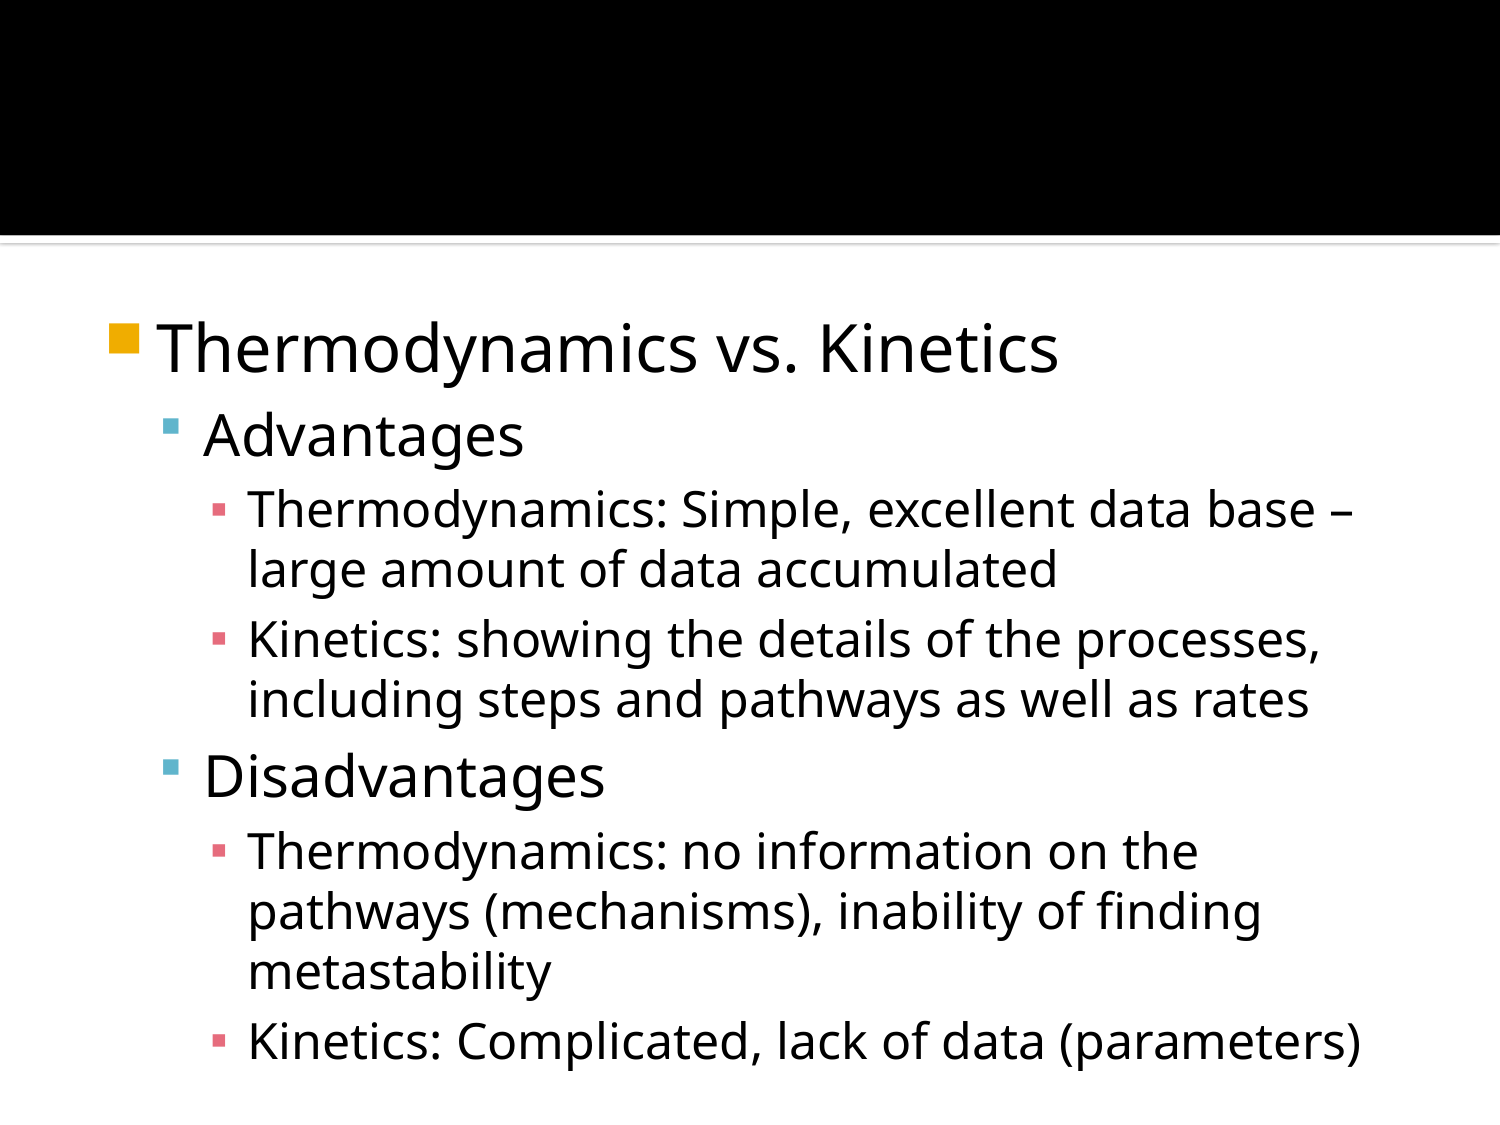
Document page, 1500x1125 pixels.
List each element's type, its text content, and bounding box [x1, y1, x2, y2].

list Thermodynamics vs. Kinetics Advantages Thermodynamics: Simple, excellent data base – large amount of data accumulated Kinetics: showing the details of the processes, including steps and pathways as well as rates Disadvantages Thermodynamics: no information on the pathways (mechanisms), inability of finding metastability Kinetics: Complicated, lack of data (parameters) [75, 291, 1425, 1050]
